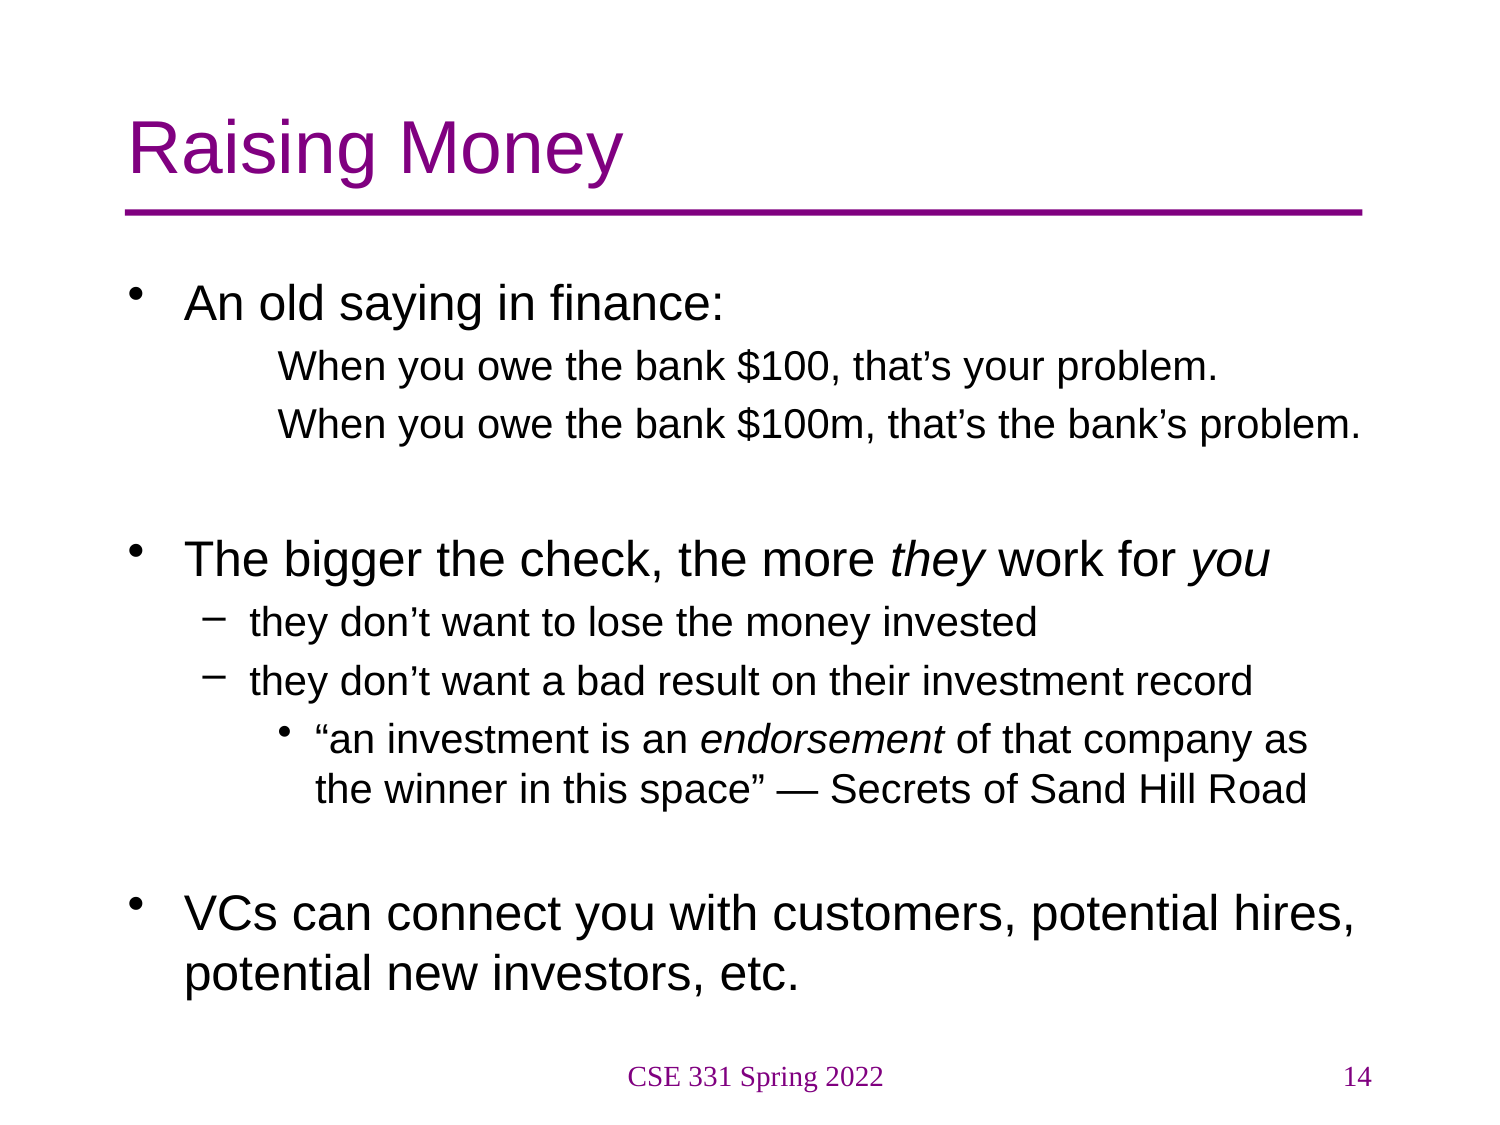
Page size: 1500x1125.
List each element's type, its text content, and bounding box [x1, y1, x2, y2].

title Raising Money [112, 50, 1388, 238]
list An old saying in finance: When you owe the bank $100, that’s your problem. When you owe the bank $100m, that’s the bank’s problem. The bigger the check, the more they work for you they don’t want to lose the money invested they don’t want a bad result on their investment record “an investment is an endorsement of that company as the winner in this space” — Secrets of Sand Hill Road VCs can connect you with customers, potential hires, potential new investors, etc. [112, 262, 1388, 1000]
footer CSE 331 Spring 2022 [474, 1049, 1038, 1125]
slide_number 14 [1074, 1049, 1388, 1125]
